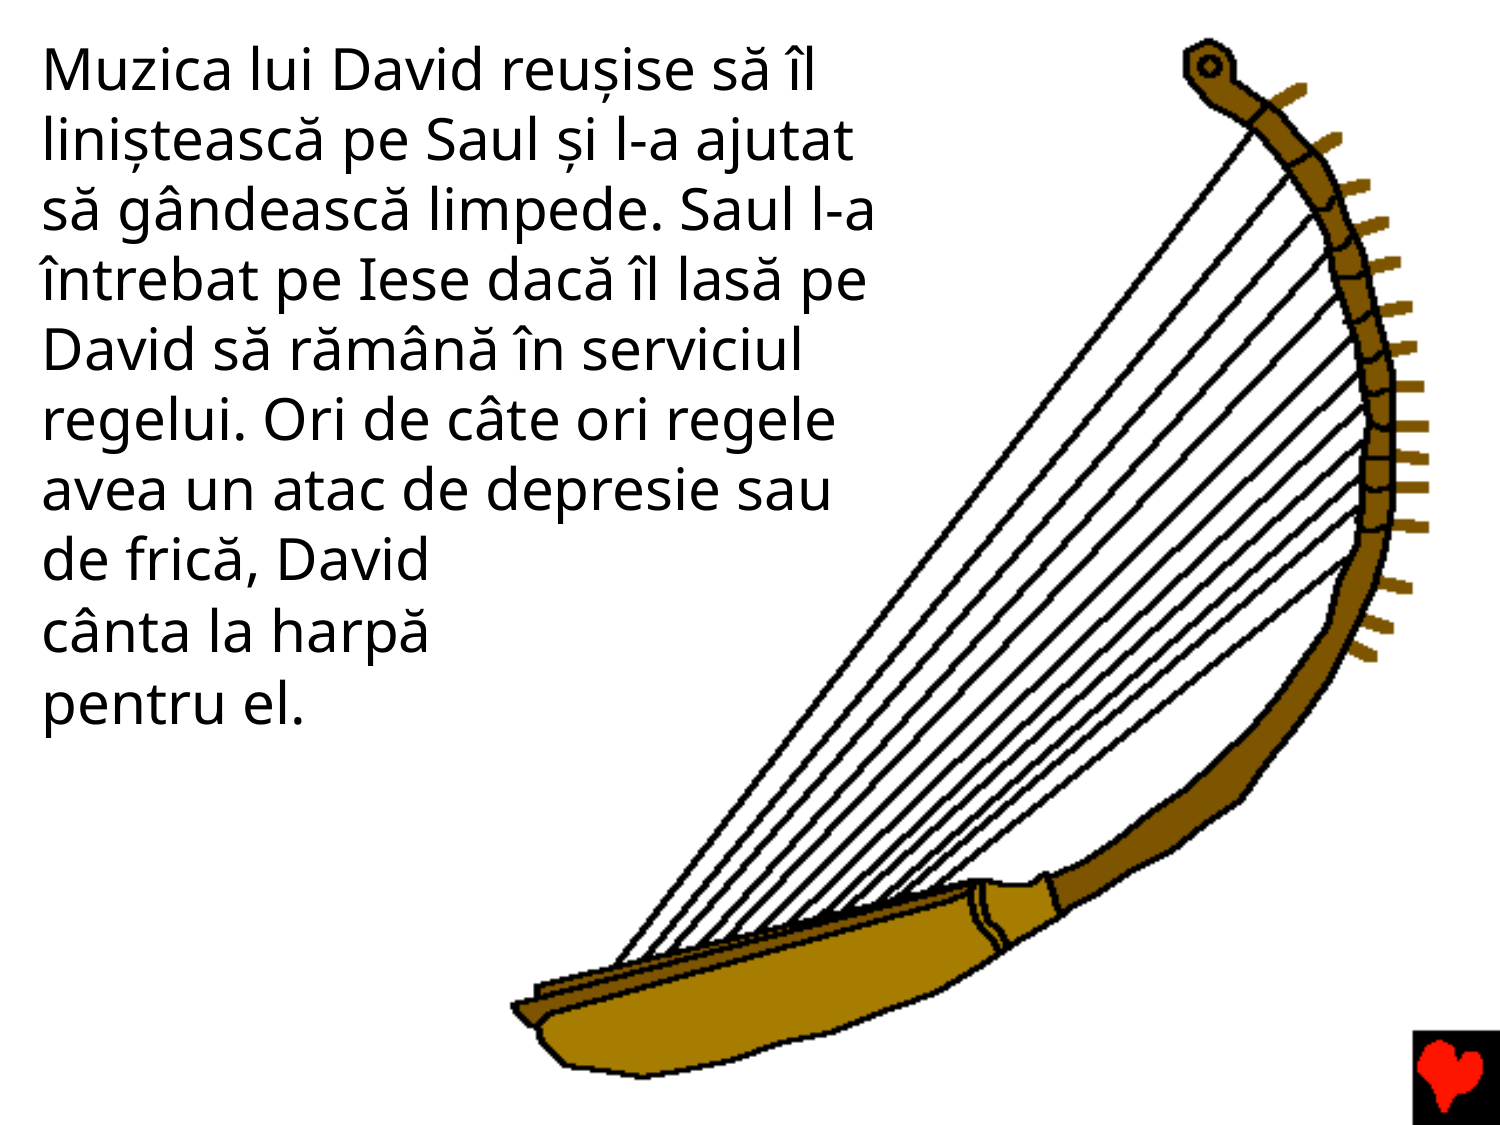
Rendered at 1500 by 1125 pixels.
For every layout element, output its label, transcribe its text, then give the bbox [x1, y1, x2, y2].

text_box [0, 0, 1500, 1125]
text_box Muzica lui David reușise să îl liniștească pe Saul și l-a ajutat să gândească limpede. Saul l-a întrebat pe Iese dacă îl lasă pe David să rămână în serviciul regelui. Ori de câte ori regele avea un atac de depresie sau de frică, David cânta la harpă pentru el. [39, 29, 896, 736]
